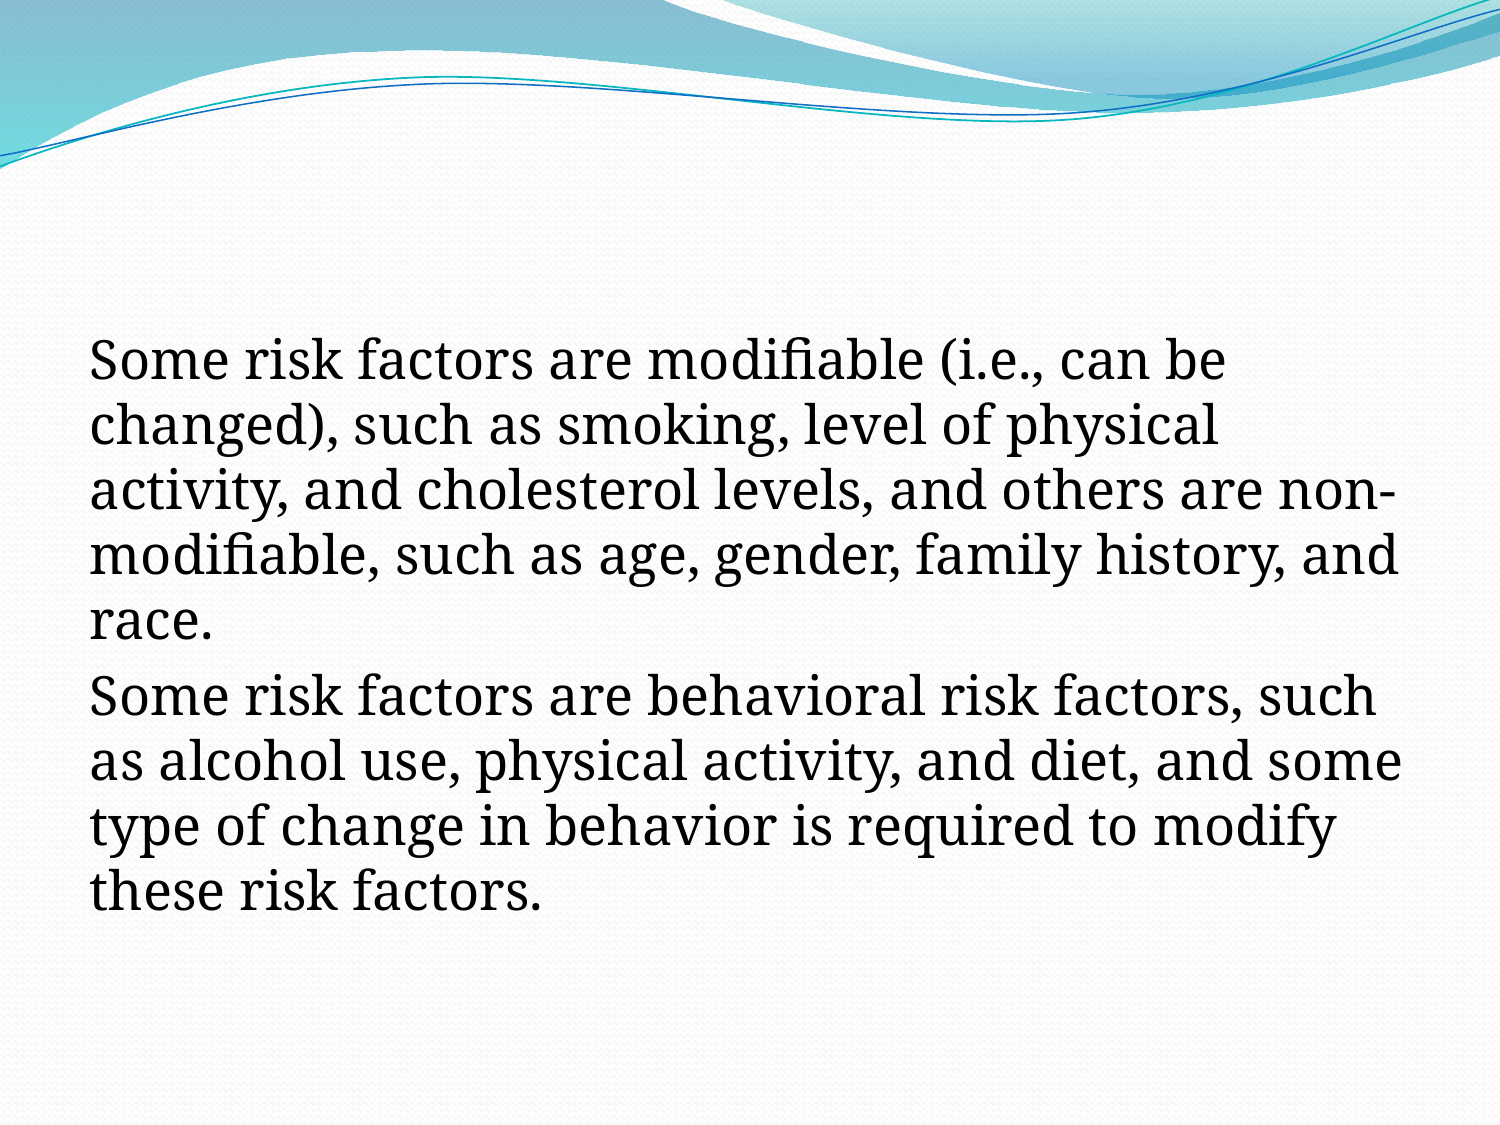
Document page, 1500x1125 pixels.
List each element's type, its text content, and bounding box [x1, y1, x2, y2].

list Some risk factors are modifiable (i.e., can be changed), such as smoking, level of physical activity, and cholesterol levels, and others are non-modifiable, such as age, gender, family history, and race. Some risk factors are behavioral risk factors, such as alcohol use, physical activity, and diet, and some type of change in behavior is required to modify these risk factors. [75, 317, 1425, 1038]
